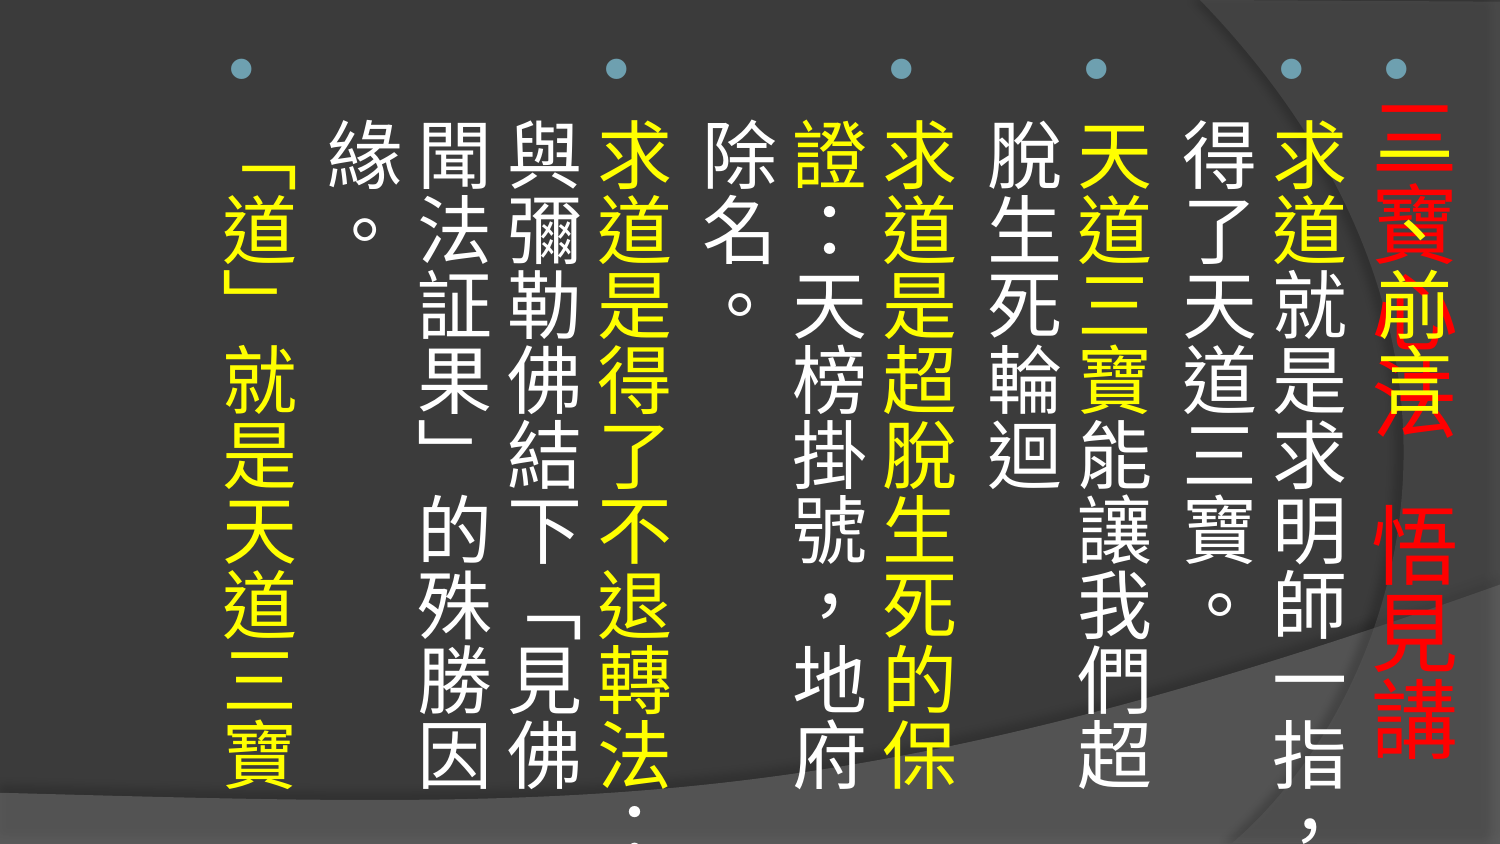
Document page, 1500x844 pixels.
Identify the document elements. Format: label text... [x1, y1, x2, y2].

title 三寶心法 悟見講 [1352, 43, 1473, 812]
list 一、前言 求道就是求明師一指，得了天道三寶。 天道三寶能讓我們超脫生死輪迴 求道是超脫生死的保證：天榜掛號，地府除名。 求道是得了不退轉法：與彌勒佛結下「見佛聞法証果」的殊勝因緣。 「道」就是天道三寶 [29, 33, 1329, 812]
